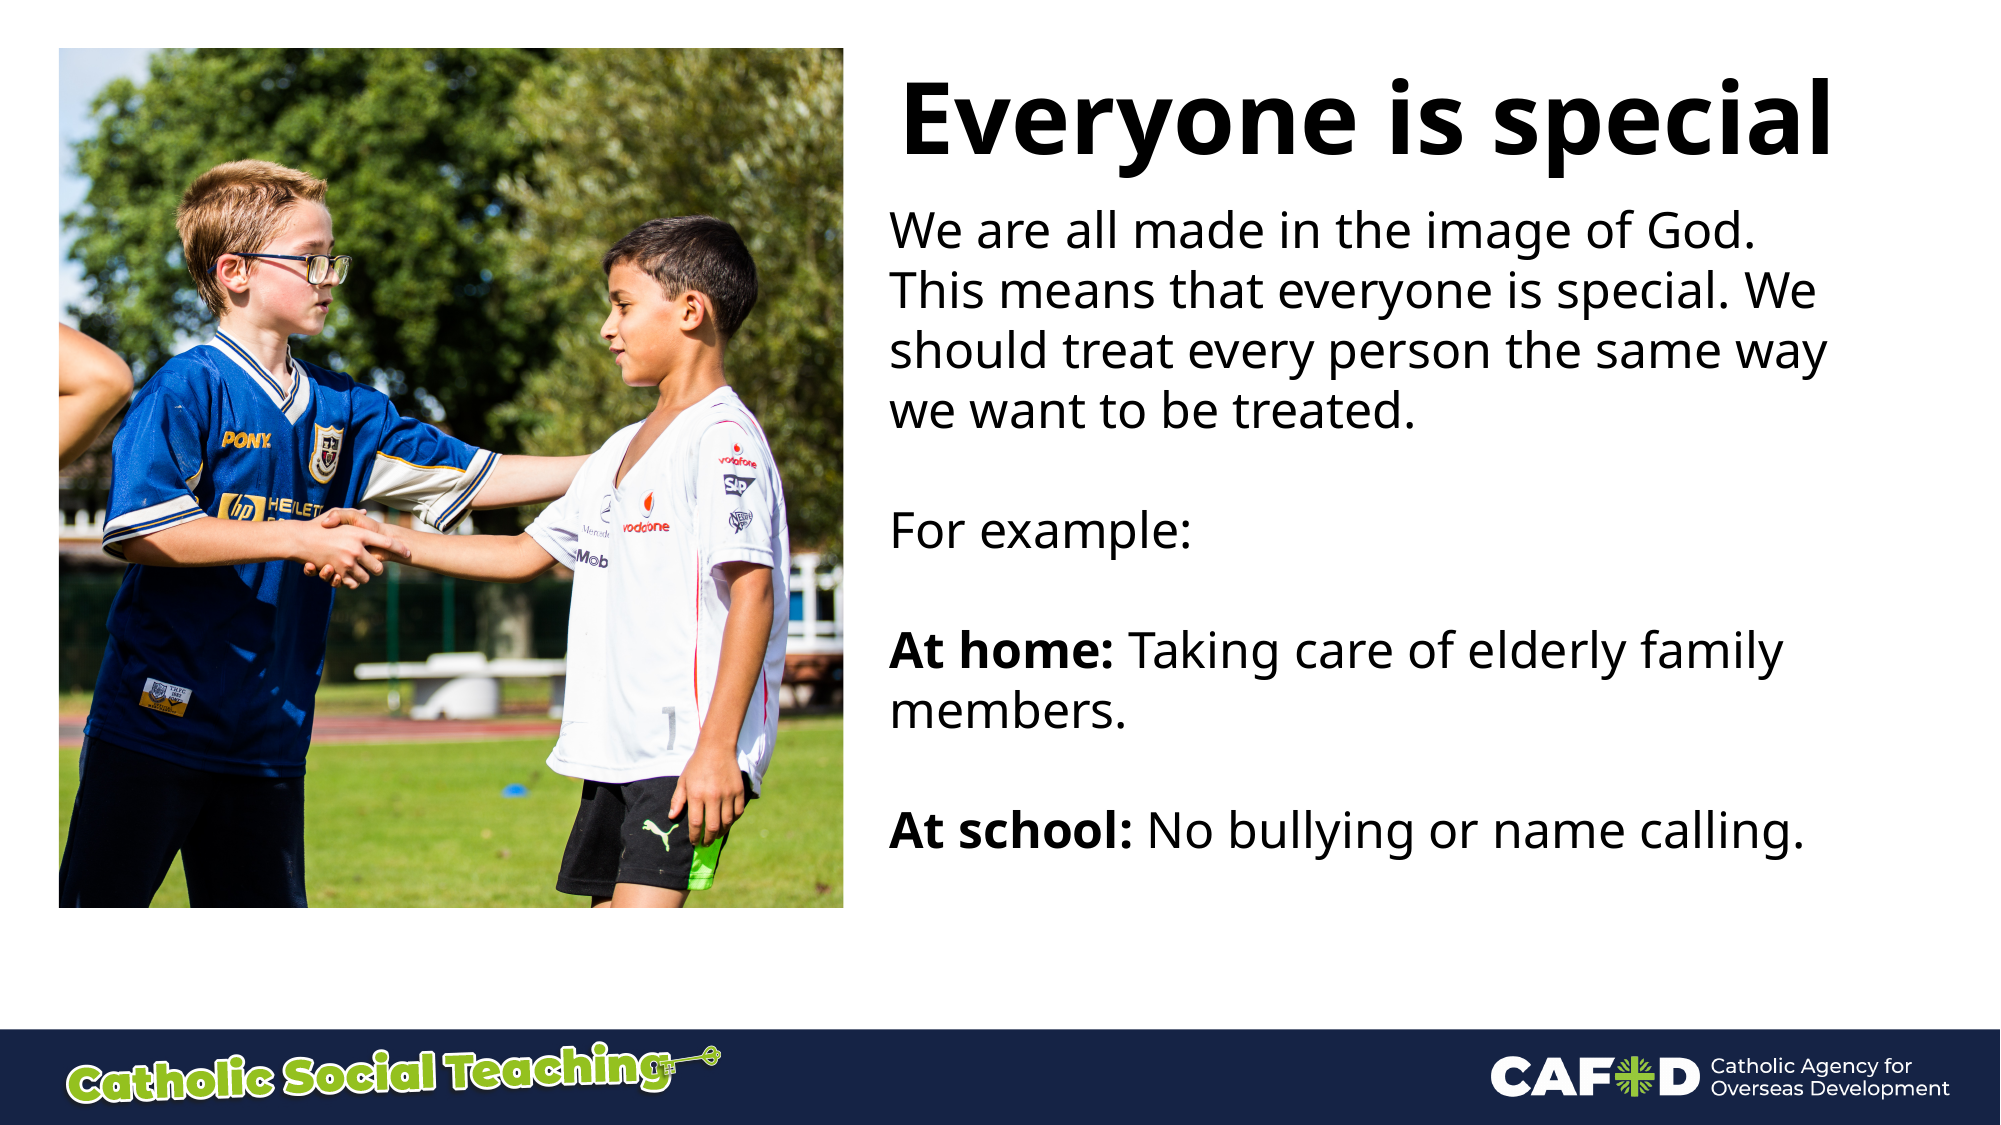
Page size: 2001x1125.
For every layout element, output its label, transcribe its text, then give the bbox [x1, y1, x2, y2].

text_box We are all made in the image of God. This means that everyone is special. We should treat every person the same way we want to be treated. For example: At home: Taking care of elderly family members. At school: No bullying or name calling. [883, 192, 1897, 934]
text_box Everyone is special [884, 47, 2000, 183]
picture [1474, 1038, 1973, 1116]
picture [45, 1033, 733, 1121]
picture [58, 48, 844, 908]
